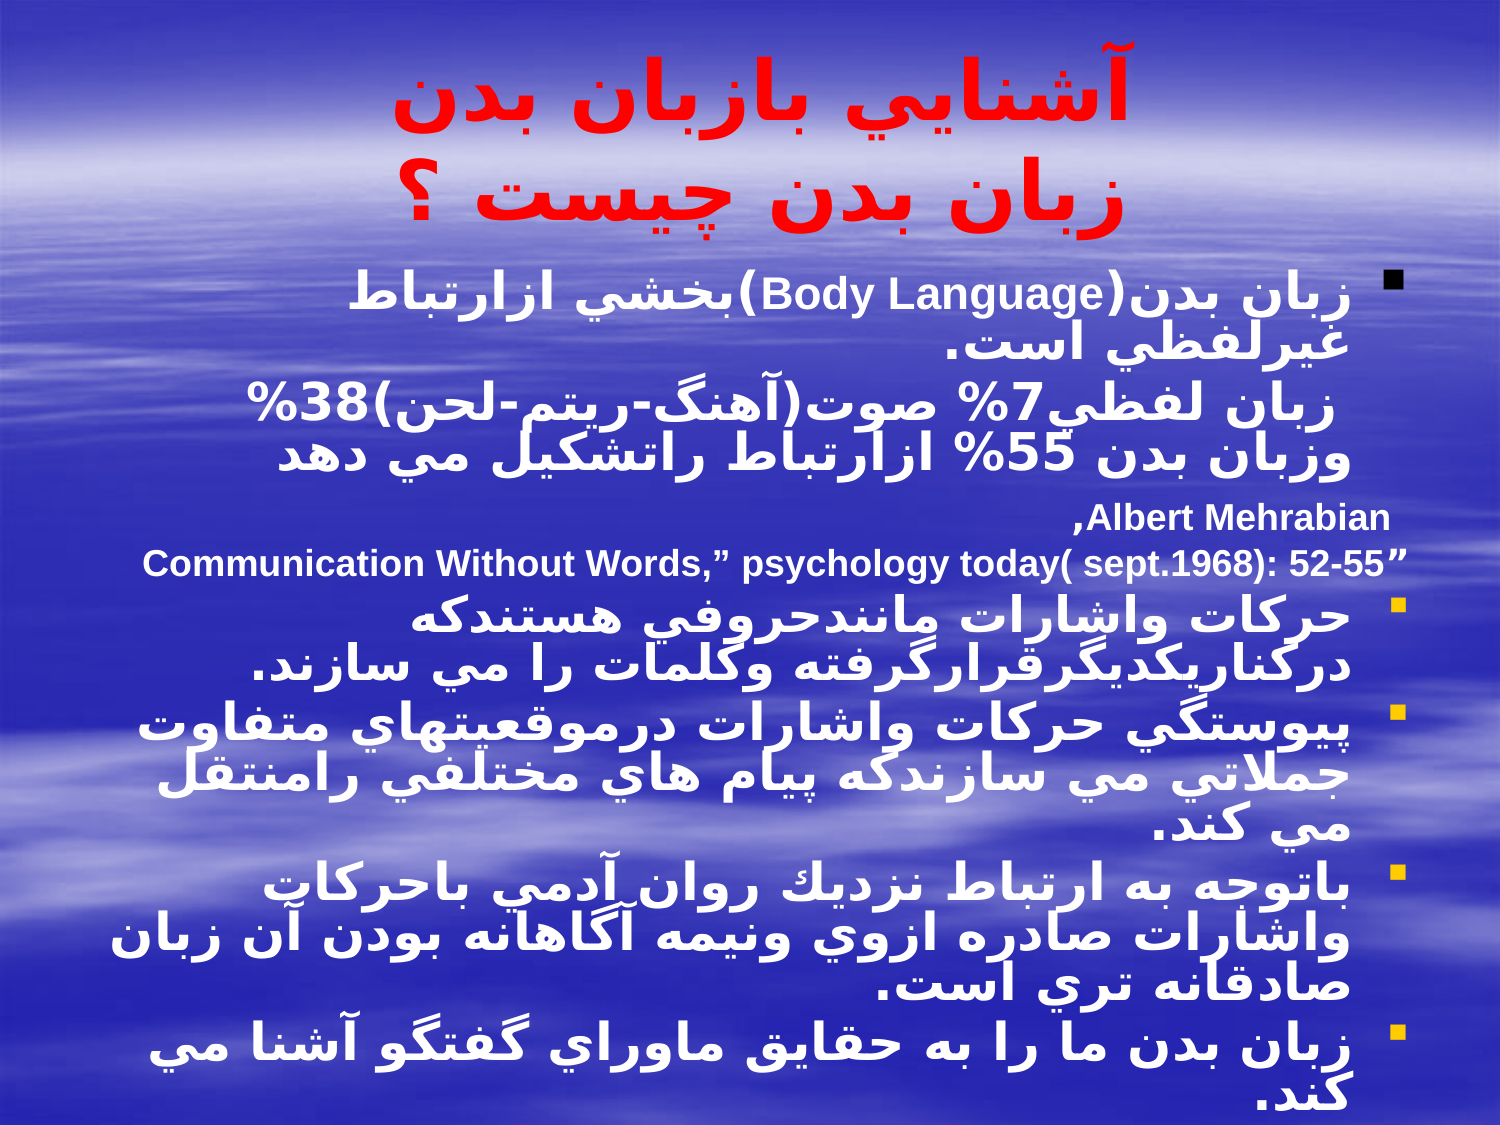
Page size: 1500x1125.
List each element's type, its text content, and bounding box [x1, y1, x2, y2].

text_box آشنايي بازبان بدن زبان بدن چيست ؟ [76, 30, 1447, 244]
list زبان بدن(Body Language)بخشي ازارتباط غيرلفظي است. زبان لفظي7% صوت(آهنگ-ريتم-لحن)38% وزبان بدن 55% ازارتباط راتشكيل مي دهد Albert Mehrabian, ”Communication Without Words,” psychology today( sept.1968): 52-55 حركات واشارات مانندحروفي هستندكه دركناريكديگرقرارگرفته وكلمات را مي سازند. پيوستگي حركات واشارات درموقعيتهاي متفاوت جملاتي مي سازندكه پيام هاي مختلفي رامنتقل مي كند. باتوجه به ارتباط نزديك روان آدمي باحركات واشارات صادره ازوي ونيمه آگاهانه بودن آن زبان صادقانه تري است. زبان بدن ما را به حقايق ماوراي گفتگو آشنا مي كند. زبان بدن ما رادربرقراري ارتباط بهتربامخاطب وانتقال پيامهايمان ياري مي دهد [75, 262, 1425, 1083]
